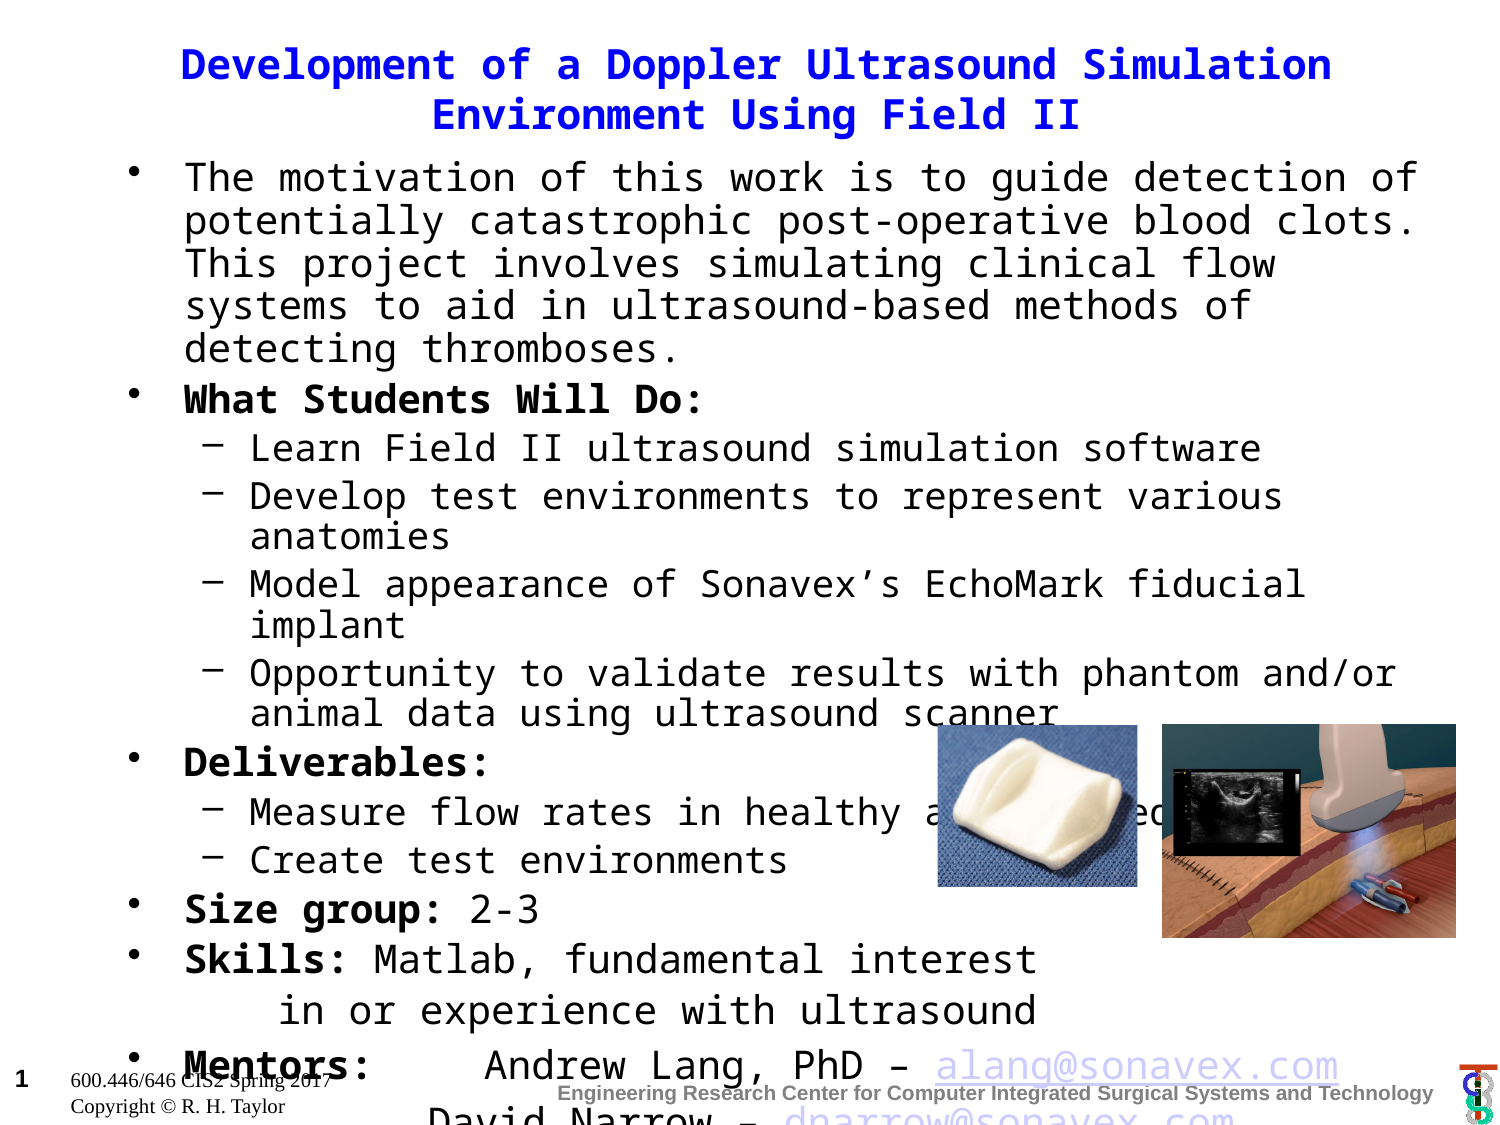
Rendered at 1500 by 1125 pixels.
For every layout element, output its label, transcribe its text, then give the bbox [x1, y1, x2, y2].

title Development of a Doppler Ultrasound Simulation Environment Using Field II [49, 37, 1463, 138]
picture [937, 724, 1138, 887]
list The motivation of this work is to guide detection of potentially catastrophic post-operative blood clots. This project involves simulating clinical flow systems to aid in ultrasound-based methods of detecting thromboses. What Students Will Do: Learn Field II ultrasound simulation software Develop test environments to represent various anatomies Model appearance of Sonavex’s EchoMark fiducial implant Opportunity to validate results with phantom and/or animal data using ultrasound scanner Deliverables: Measure flow rates in healthy and clotted models Create test environments Size group: 2-3 Skills: Matlab, fundamental interest in or experience with ultrasound Mentors: Andrew Lang, PhD – alang@sonavex.com David Narrow – dnarrow@sonavex.com [112, 149, 1451, 1051]
picture [1455, 1062, 1500, 1125]
picture [1162, 724, 1456, 938]
